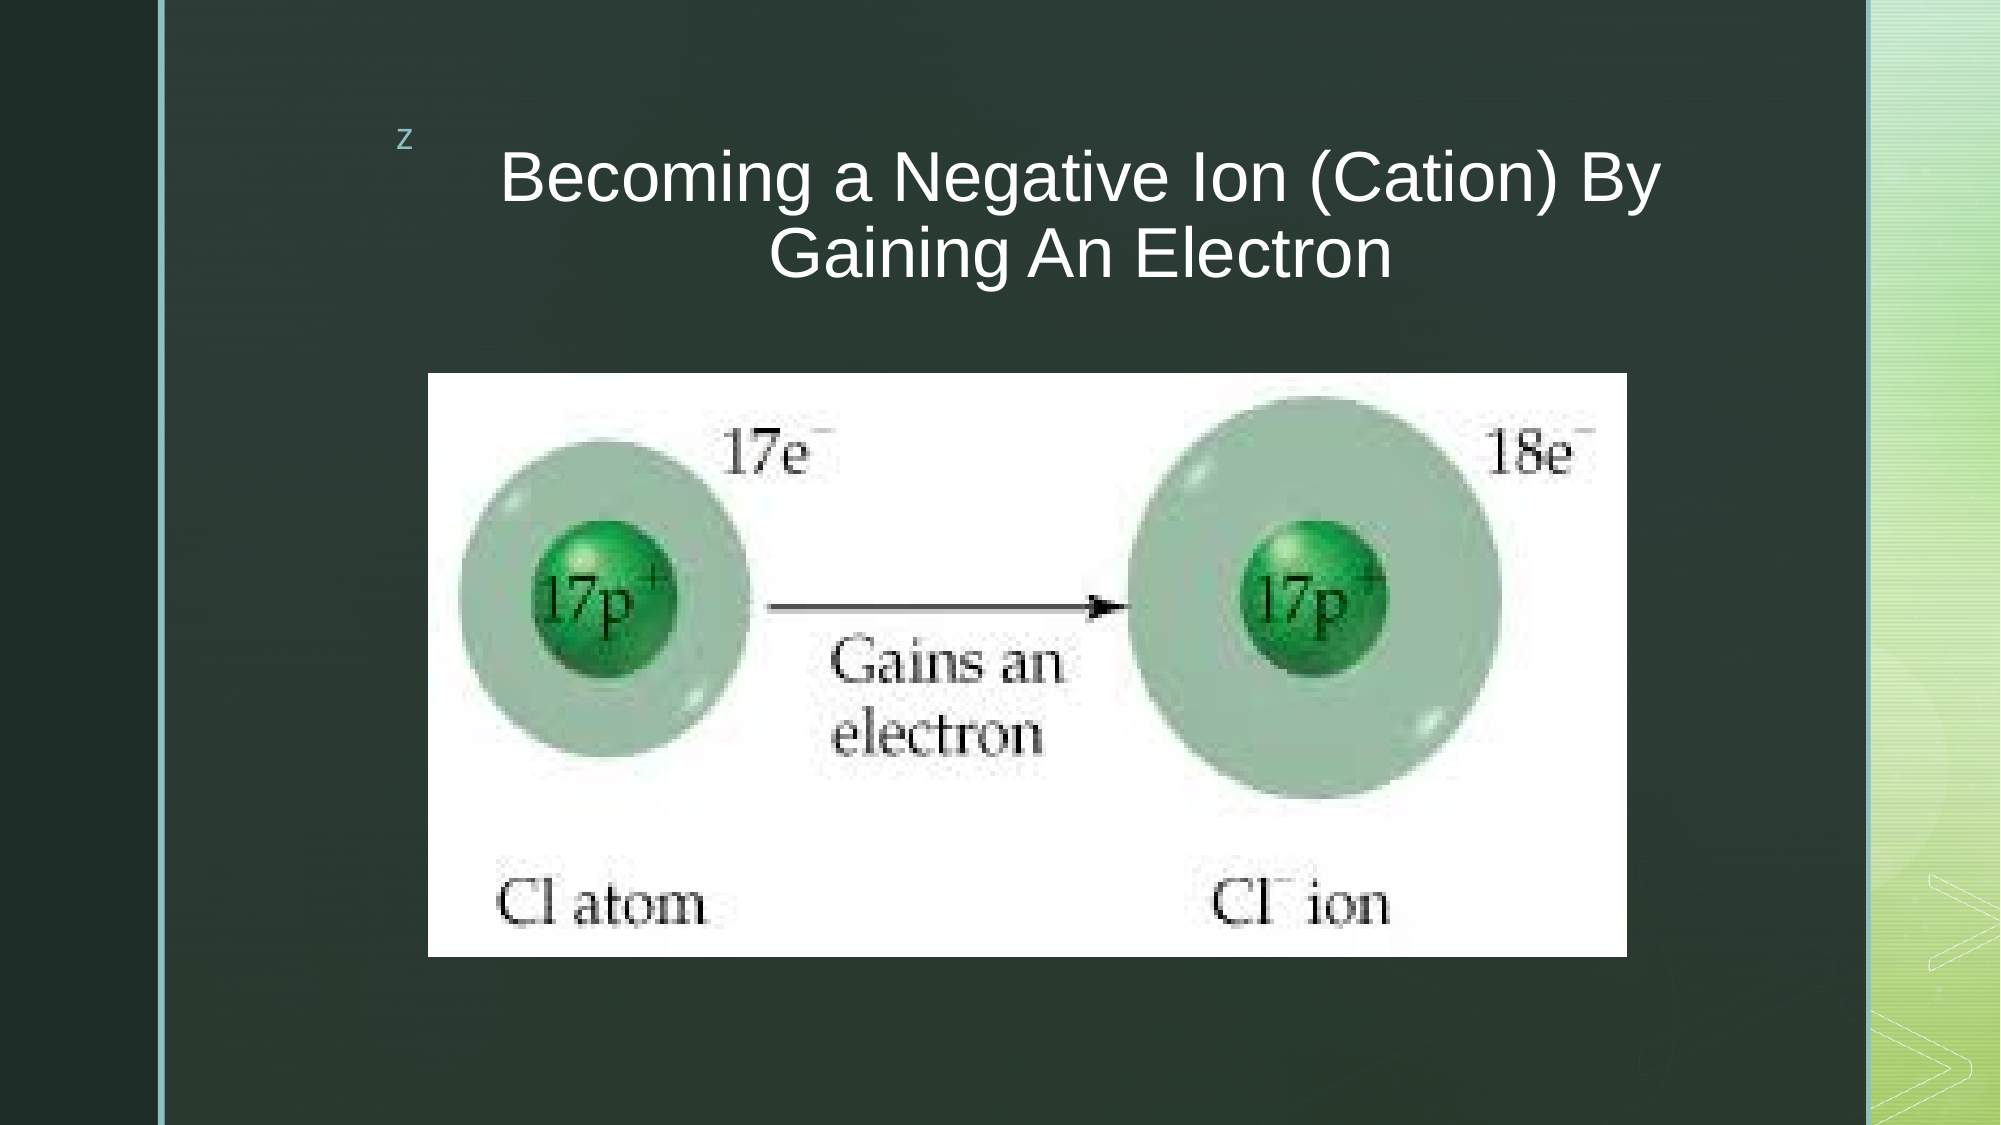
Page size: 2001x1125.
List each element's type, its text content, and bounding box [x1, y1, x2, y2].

title Becoming a Negative Ion (Cation) By Gaining An Electron [428, 132, 1734, 310]
picture [1871, 0, 2001, 1125]
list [428, 373, 1627, 957]
